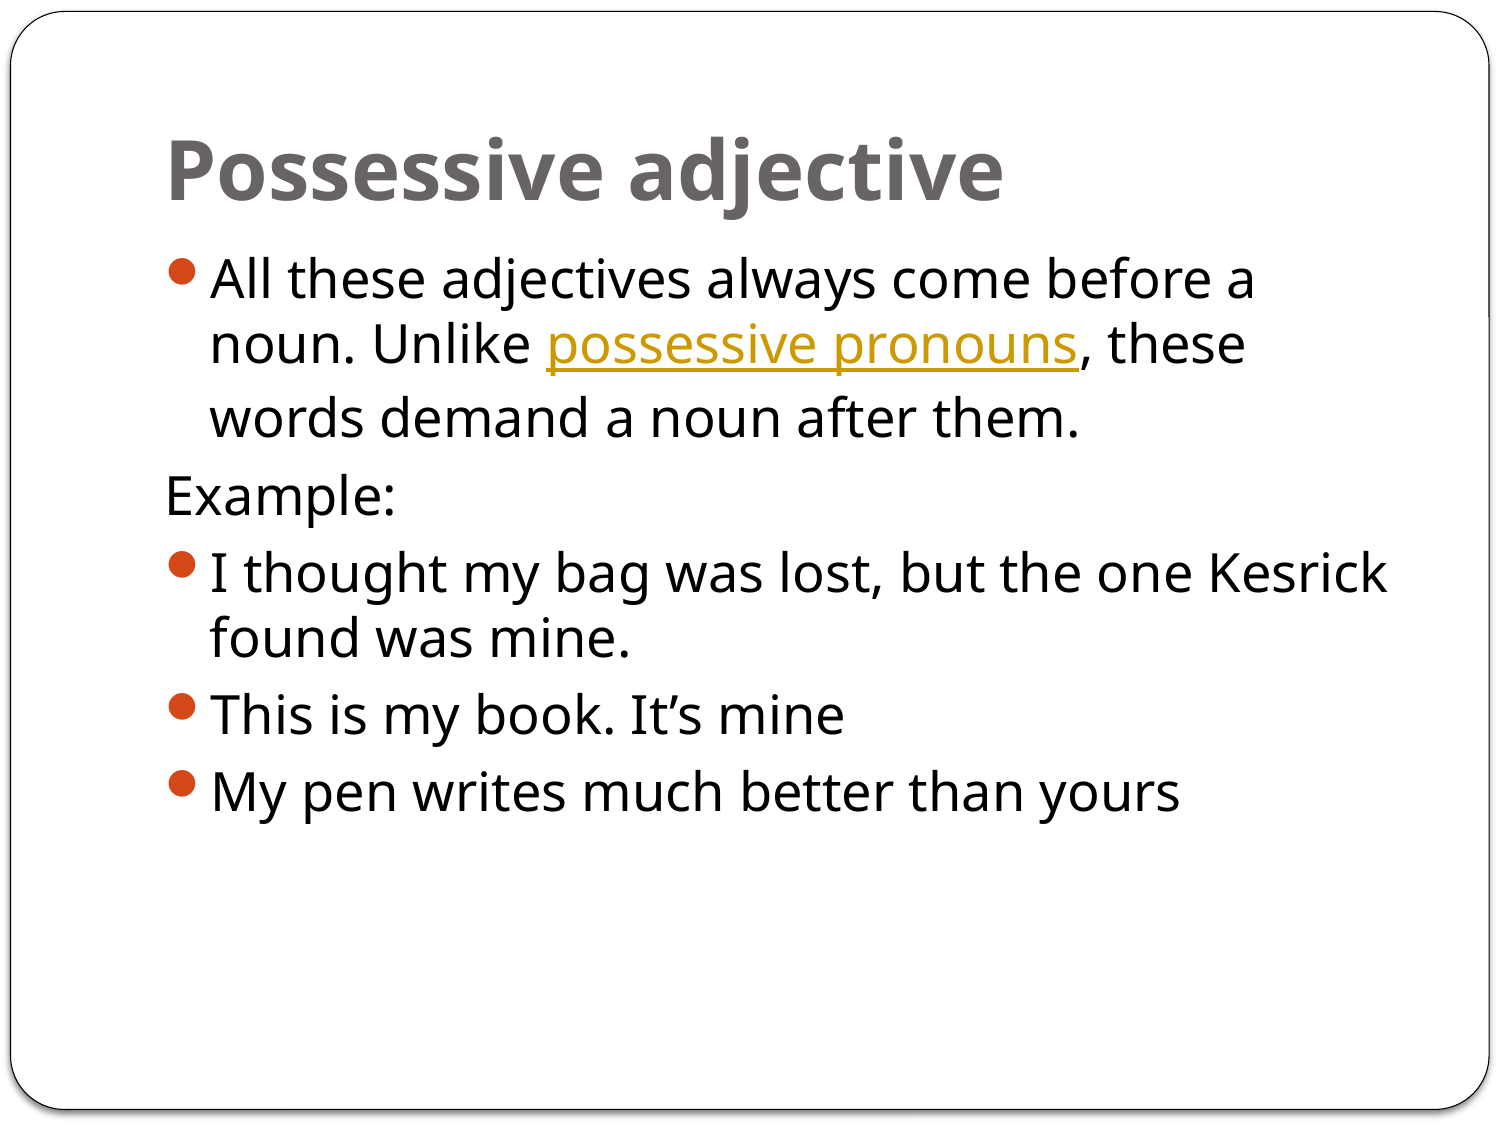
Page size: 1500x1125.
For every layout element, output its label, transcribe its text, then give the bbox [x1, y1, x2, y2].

title Possessive adjective [150, 45, 1425, 233]
list All these adjectives always come before a noun. Unlike possessive pronouns, these words demand a noun after them. Example: I thought my bag was lost, but the one Kesrick found was mine. This is my book. It’s mine My pen writes much better than yours [150, 237, 1425, 988]
